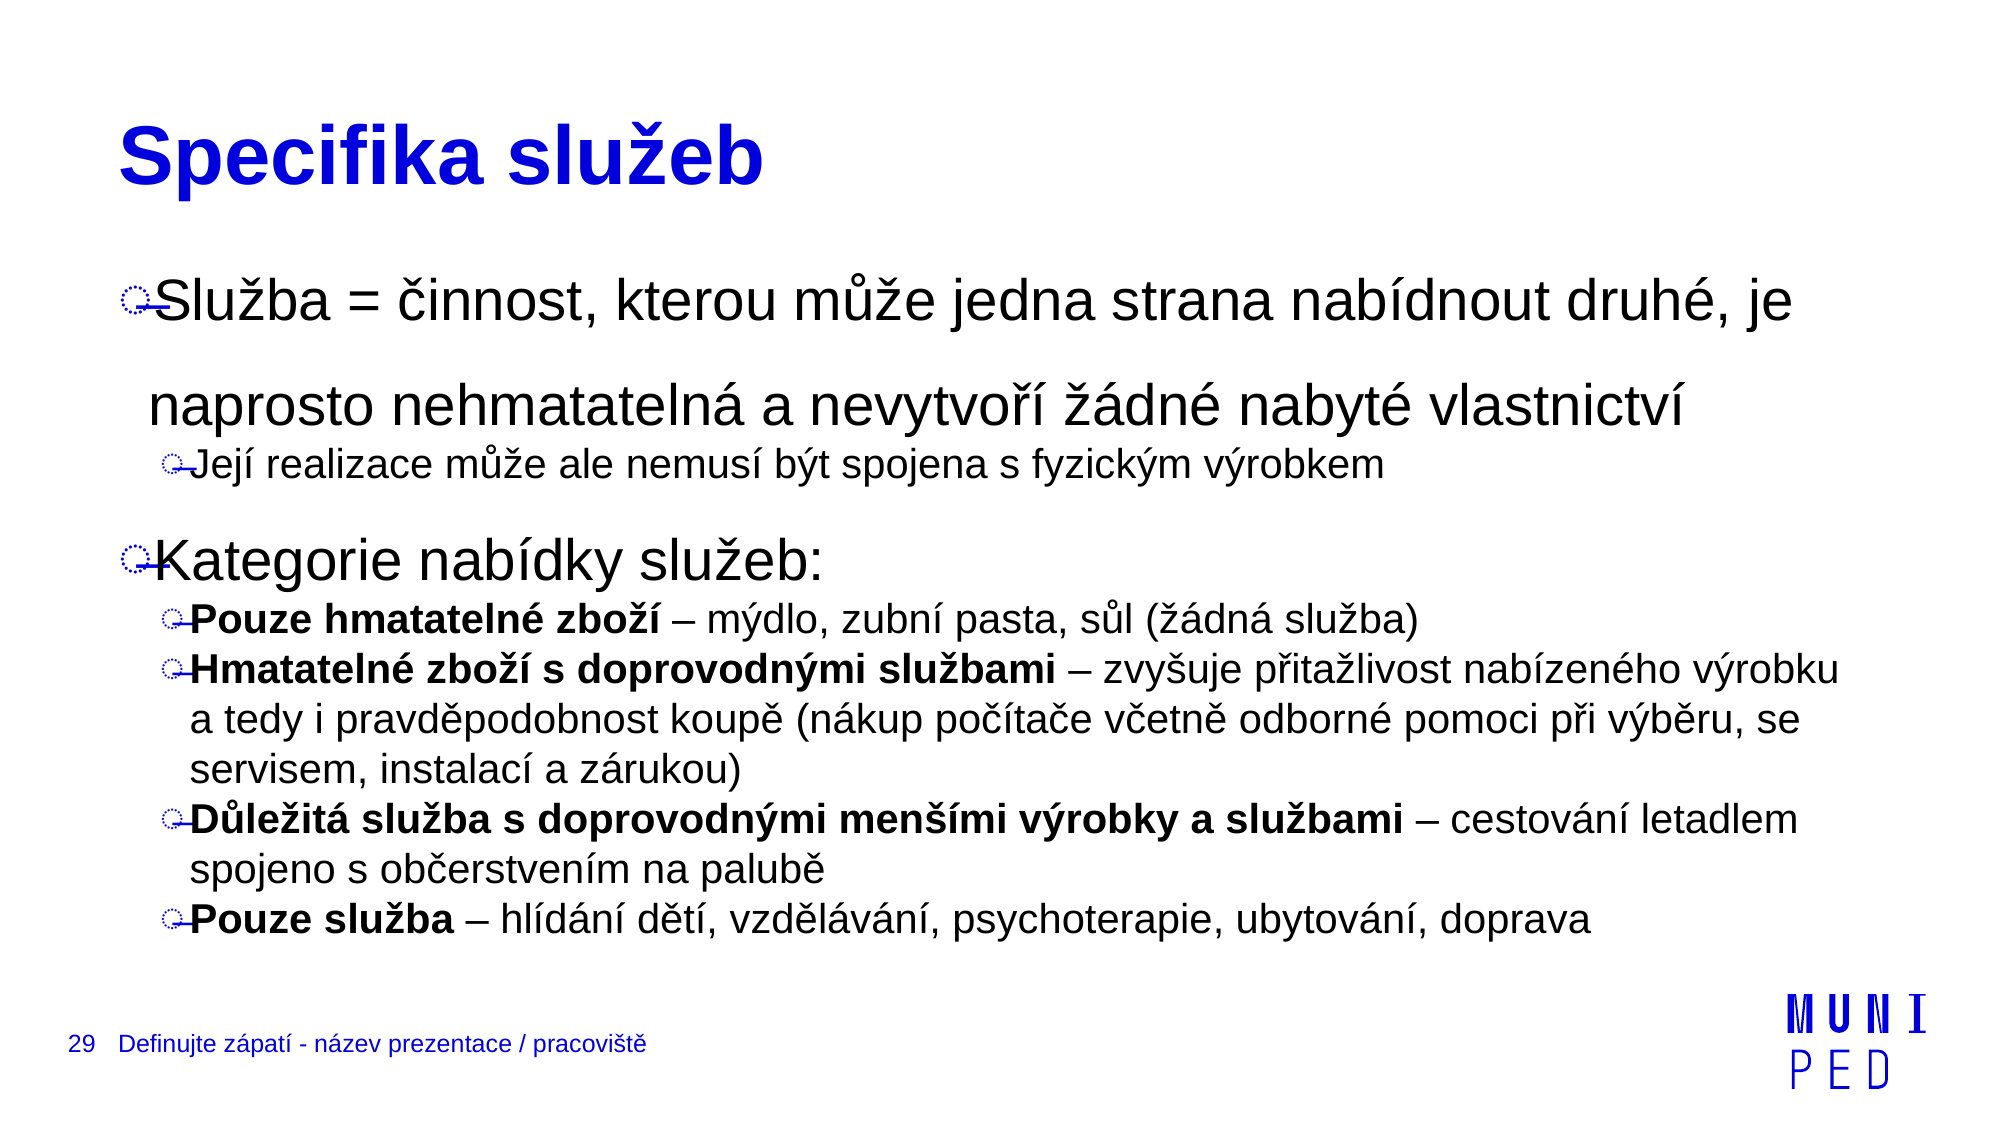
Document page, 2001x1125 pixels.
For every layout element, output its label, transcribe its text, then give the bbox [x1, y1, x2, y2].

list Služba = činnost, kterou může jedna strana nabídnout druhé, je naprosto nehmatatelná a nevytvoří žádné nabyté vlastnictví Její realizace může ale nemusí být spojena s fyzickým výrobkem Kategorie nabídky služeb: Pouze hmatatelné zboží – mýdlo, zubní pasta, sůl (žádná služba) Hmatatelné zboží s doprovodnými službami – zvyšuje přitažlivost nabízeného výrobku a tedy i pravděpodobnost koupě (nákup počítače včetně odborné pomoci při výběru, se servisem, instalací a zárukou) Důležitá služba s doprovodnými menšími výrobky a službami – cestování letadlem spojeno s občerstvením na palubě Pouze služba – hlídání dětí, vzdělávání, psychoterapie, ubytování, doprava [106, 226, 1871, 907]
footer Definujte zápatí - název prezentace / pracoviště [118, 1021, 1418, 1063]
slide_number 29 [67, 1021, 110, 1063]
title Specifika služeb [118, 118, 1883, 193]
